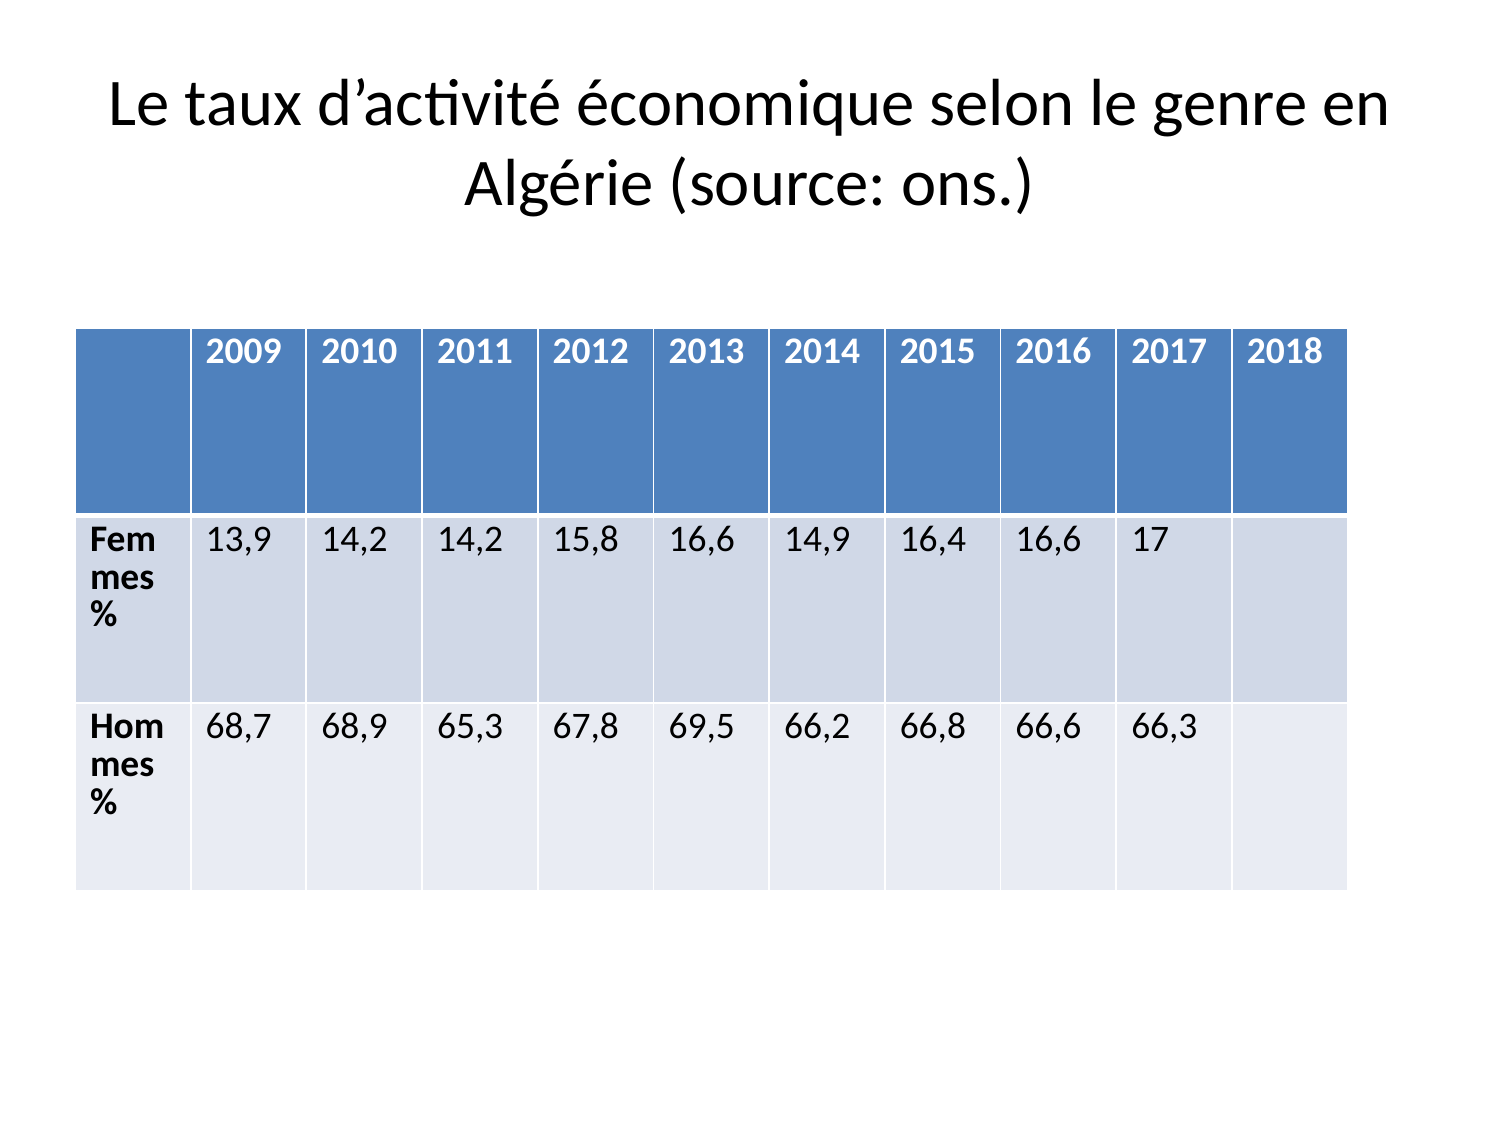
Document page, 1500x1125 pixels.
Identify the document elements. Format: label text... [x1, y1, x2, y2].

table_cell 16,4 [886, 518, 1000, 702]
table_cell 66,3 [1117, 704, 1231, 890]
table_cell [1233, 704, 1347, 890]
table_cell 66,8 [886, 704, 1000, 890]
table_header 2009 [192, 329, 305, 513]
table_header 2017 [1117, 329, 1231, 513]
table_header 2011 [423, 329, 537, 513]
table_header 2010 [307, 329, 421, 513]
table_cell 66,2 [770, 704, 884, 890]
table_cell 17 [1117, 518, 1231, 702]
table_cell 14,2 [307, 518, 421, 702]
table_cell 67,8 [539, 704, 653, 890]
table_cell 68,9 [307, 704, 421, 890]
table_header 2014 [770, 329, 884, 513]
table_cell 14,9 [770, 518, 884, 702]
table_header [76, 329, 190, 513]
table_header 2015 [886, 329, 1000, 513]
table_cell [1233, 518, 1347, 702]
table_cell 16,6 [654, 518, 768, 702]
table_cell 13,9 [192, 518, 305, 702]
table_header 2012 [539, 329, 653, 513]
table_cell 15,8 [539, 518, 653, 702]
table_cell 69,5 [654, 704, 768, 890]
table_cell Femmes% [76, 518, 190, 702]
table_cell 65,3 [423, 704, 537, 890]
table_cell 68,7 [192, 704, 305, 890]
table_cell 66,6 [1001, 704, 1115, 890]
title Le taux d’activité économique selon le genre en Algérie (source: ons.) [75, 45, 1425, 233]
table_header 2013 [654, 329, 768, 513]
table_cell 16,6 [1001, 518, 1115, 702]
table_cell Hommes% [76, 704, 190, 890]
table_cell 14,2 [423, 518, 537, 702]
table_header 2016 [1001, 329, 1115, 513]
table_header 2018 [1233, 329, 1347, 513]
